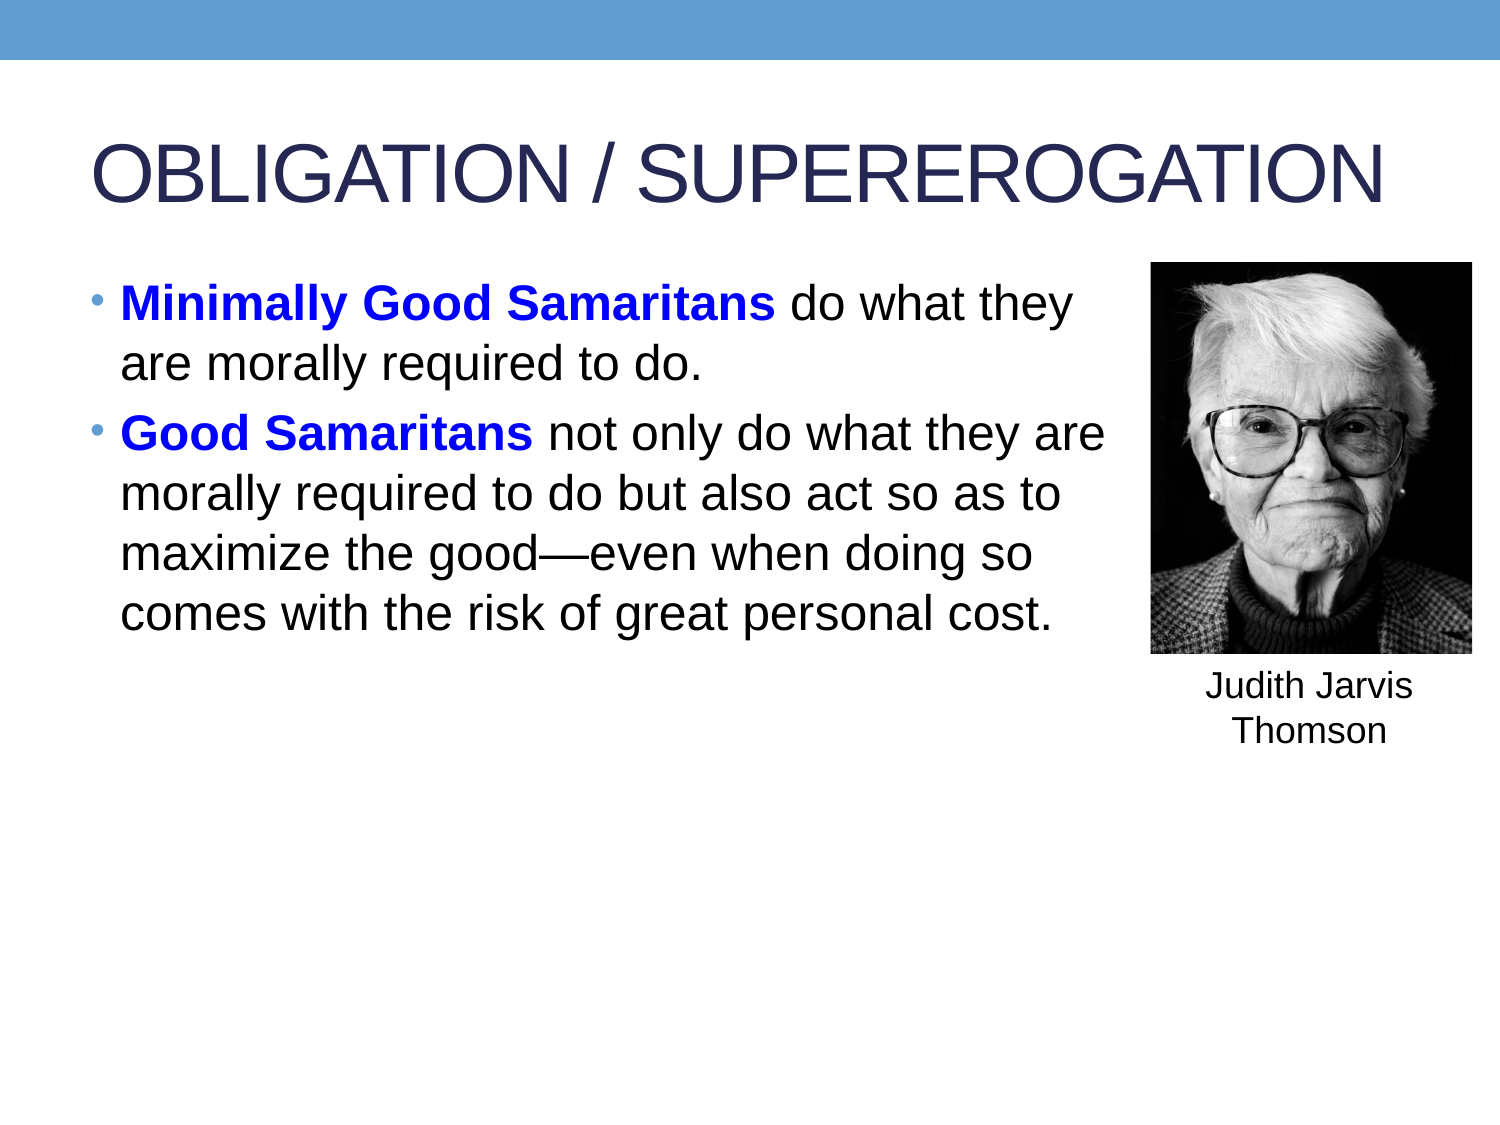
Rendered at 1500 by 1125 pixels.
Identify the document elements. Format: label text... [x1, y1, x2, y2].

list Minimally Good Samaritans do what they are morally required to do. Good Samaritans not only do what they are morally required to do but also act so as to maximize the good—even when doing so comes with the risk of great personal cost. [75, 262, 1129, 1063]
picture [1150, 262, 1473, 654]
title OBLIGATION / SUPEREROGATION [75, 87, 1425, 250]
text_box Judith Jarvis Thomson [1128, 653, 1491, 759]
